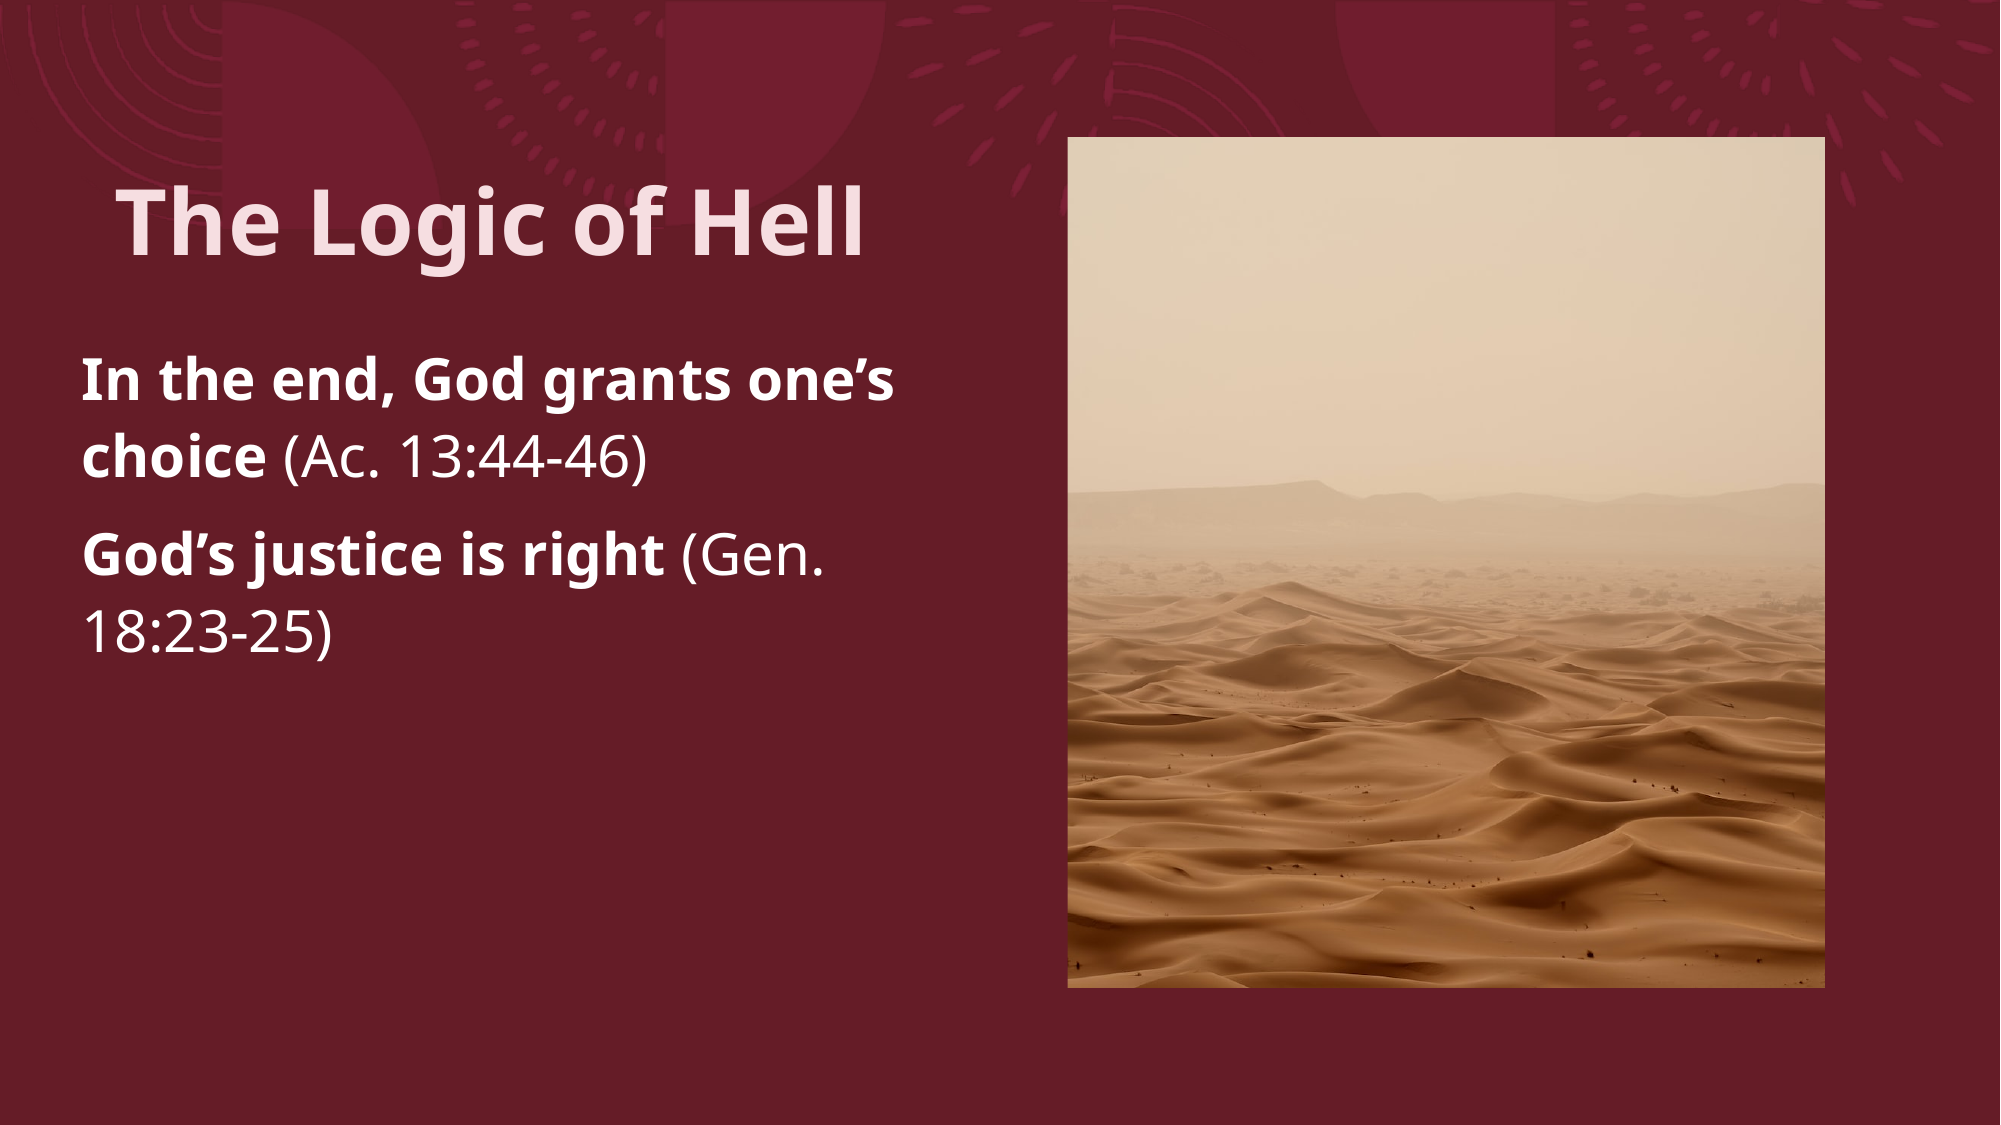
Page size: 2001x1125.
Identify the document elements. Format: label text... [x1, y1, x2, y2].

picture [1067, 137, 1826, 988]
title The Logic of Hell [99, 137, 967, 282]
list In the end, God grants one’s choice (Ac. 13:44-46) God’s justice is right (Gen. 18:23-25) [66, 328, 1000, 835]
